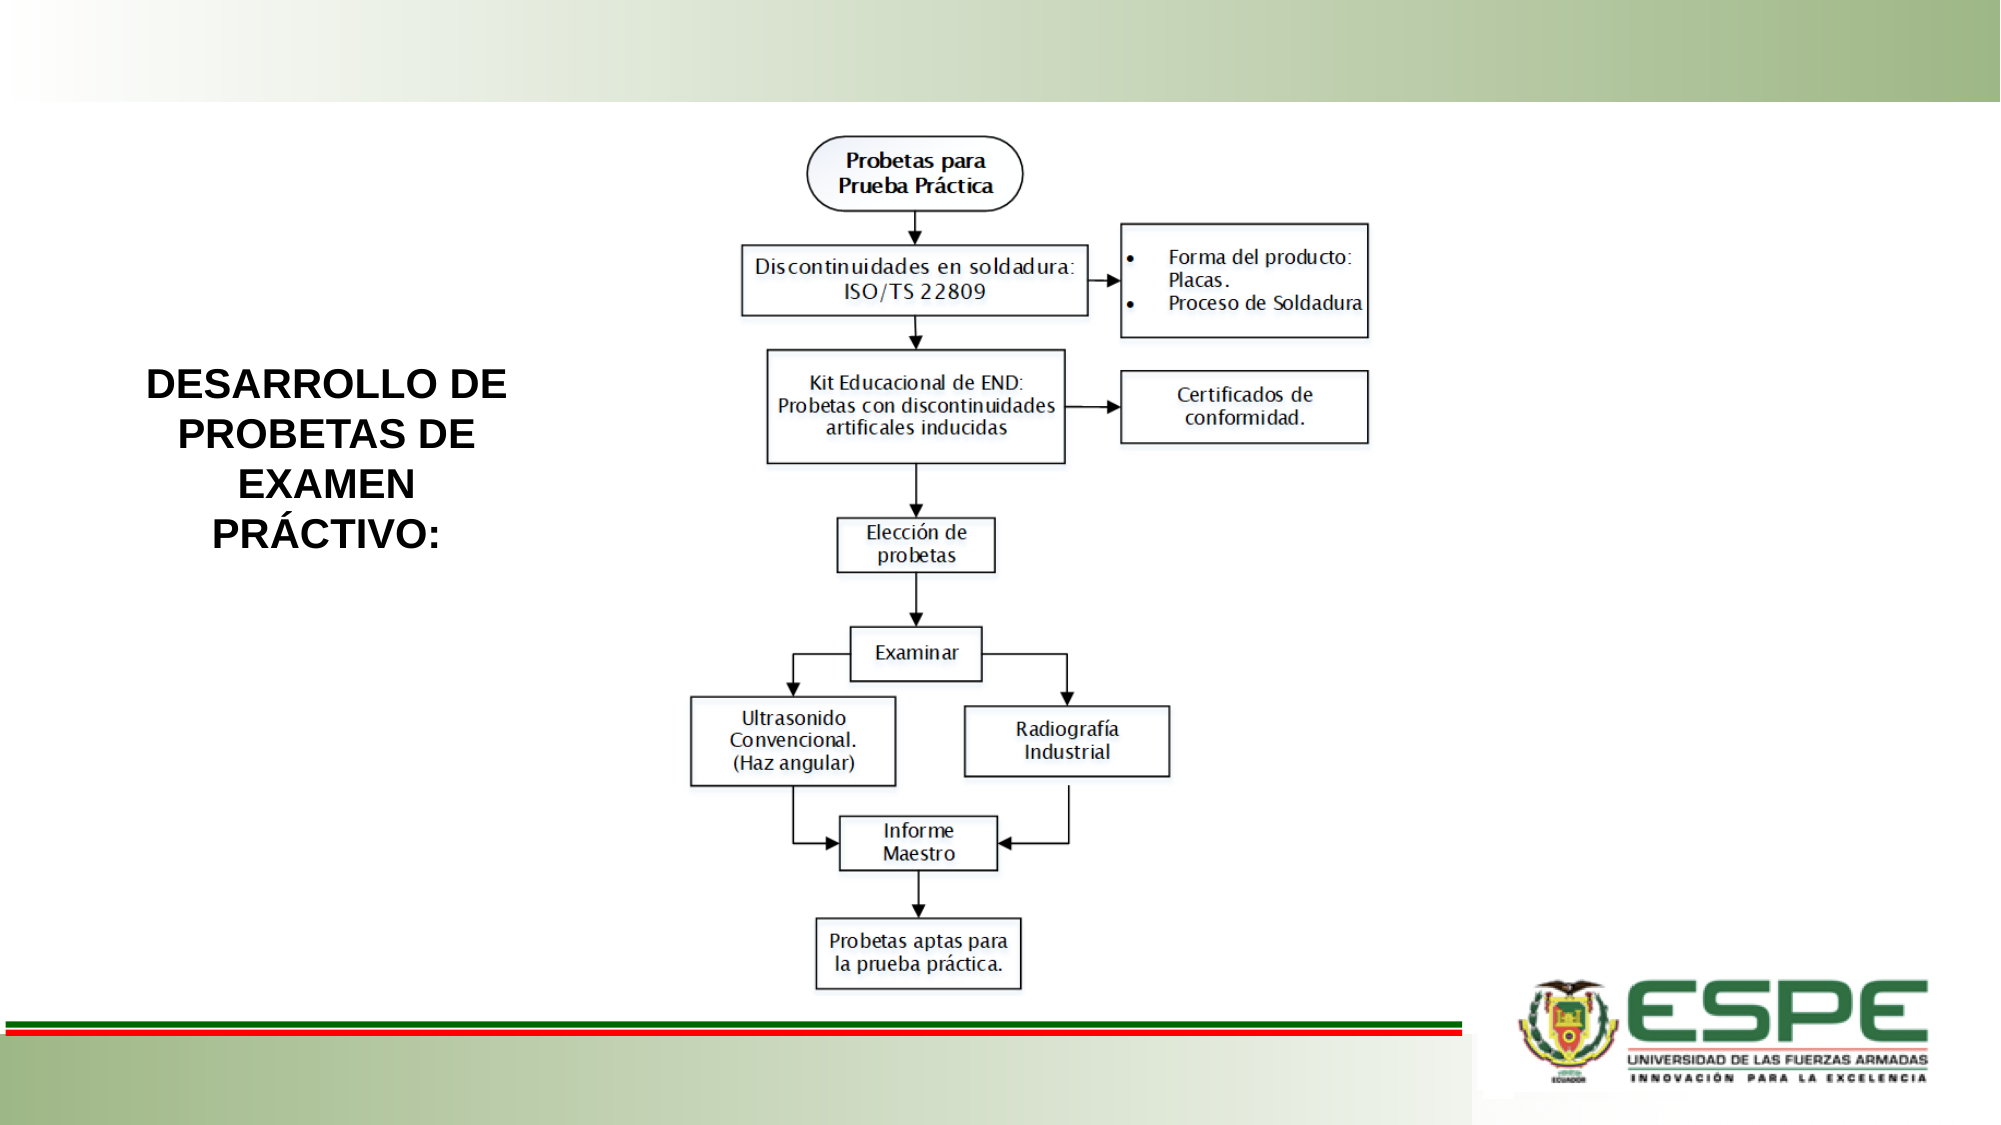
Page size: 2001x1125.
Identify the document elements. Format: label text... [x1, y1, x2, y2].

text_box DESARROLLO DE PROBETAS DE EXAMEN PRÁCTIVO: [102, 349, 552, 555]
picture [1472, 940, 1977, 1125]
picture [662, 121, 1379, 996]
